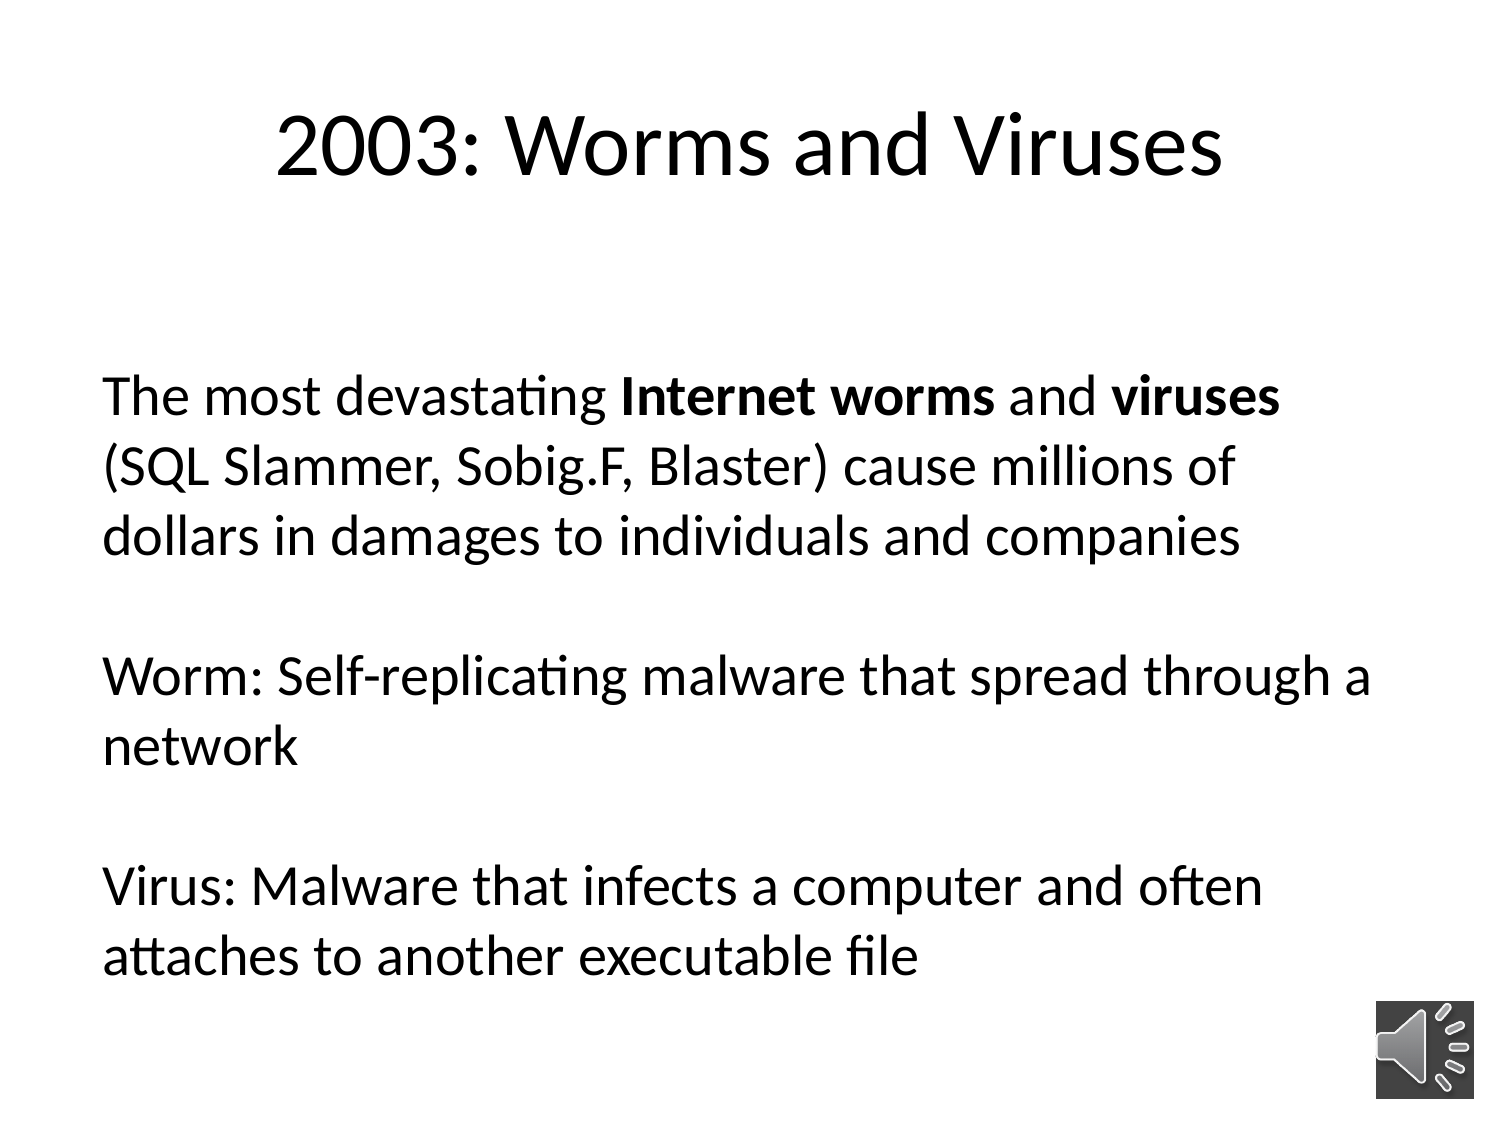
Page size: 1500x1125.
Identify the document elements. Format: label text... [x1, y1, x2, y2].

title 2003: Worms and Viruses [75, 45, 1425, 233]
picture [1374, 999, 1476, 1101]
text_box The most devastating Internet worms and viruses (SQL Slammer, Sobig.F, Blaster) cause millions of dollars in damages to individuals and companies Worm: Self-replicating malware that spread through a network Virus: Malware that infects a computer and often attaches to another executable file [87, 350, 1413, 995]
